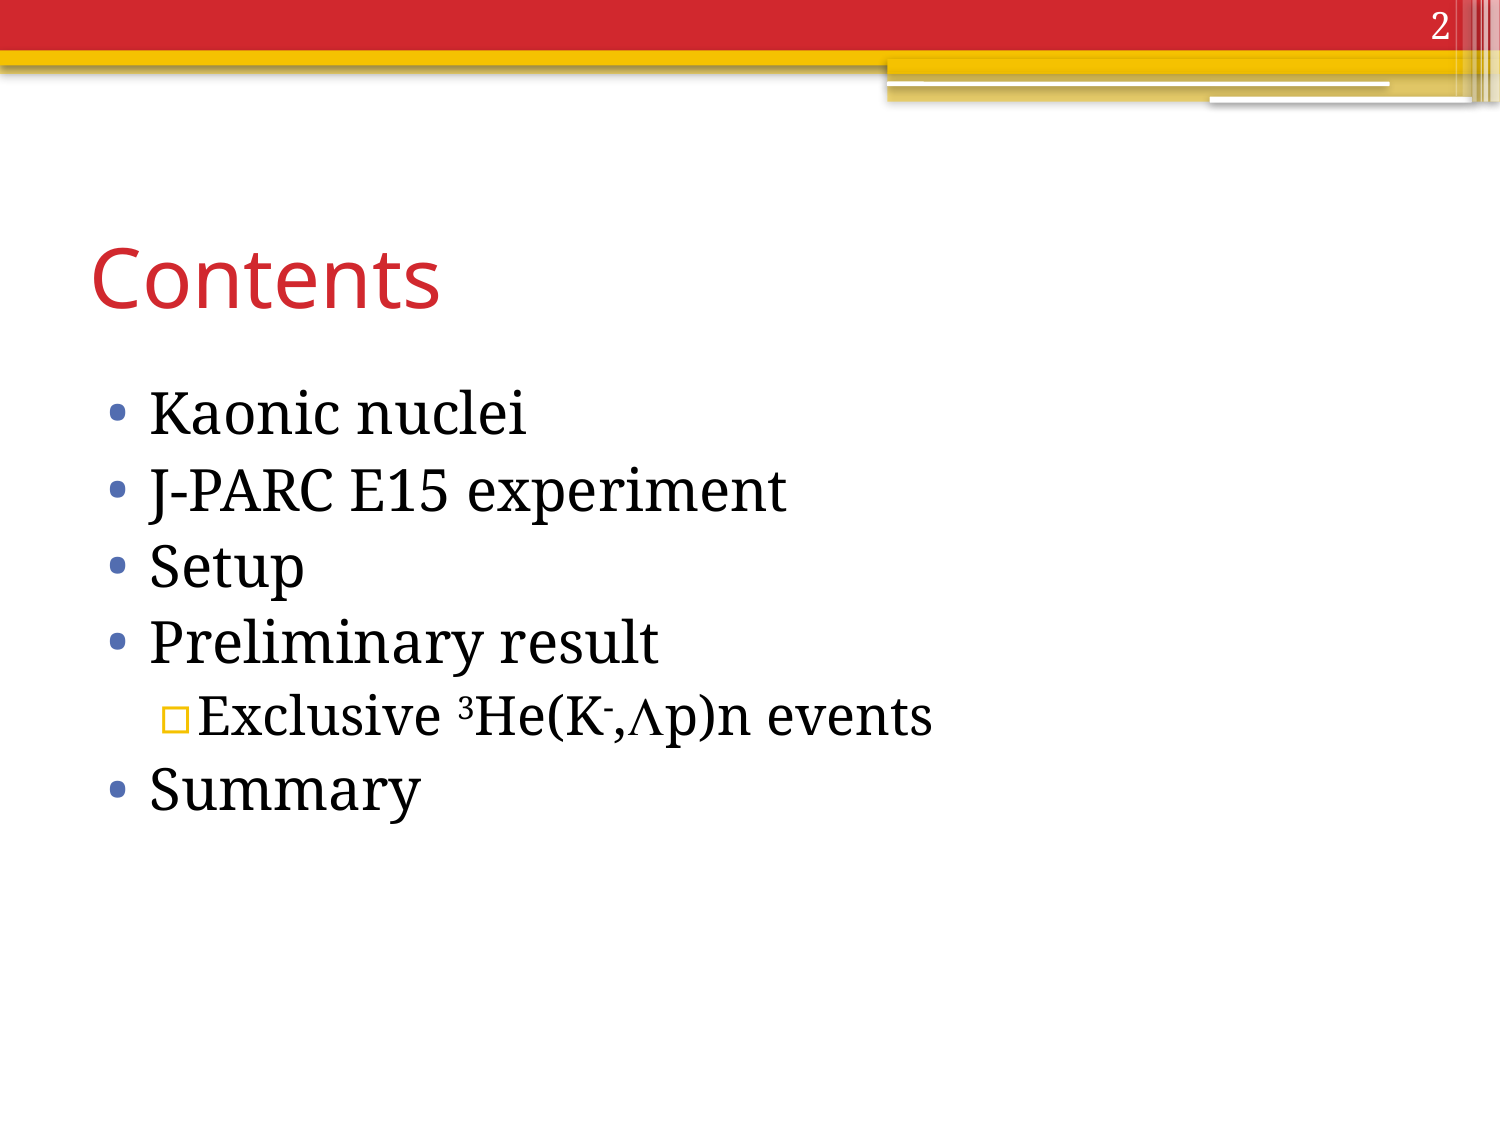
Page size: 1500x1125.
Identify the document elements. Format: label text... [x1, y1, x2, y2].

title Contents [75, 187, 1425, 363]
list Kaonic nuclei J-PARC E15 experiment Setup Preliminary result Exclusive 3He(K-,Lp)n events Summary [75, 368, 1425, 1079]
slide_number 2 [1341, 0, 1466, 61]
